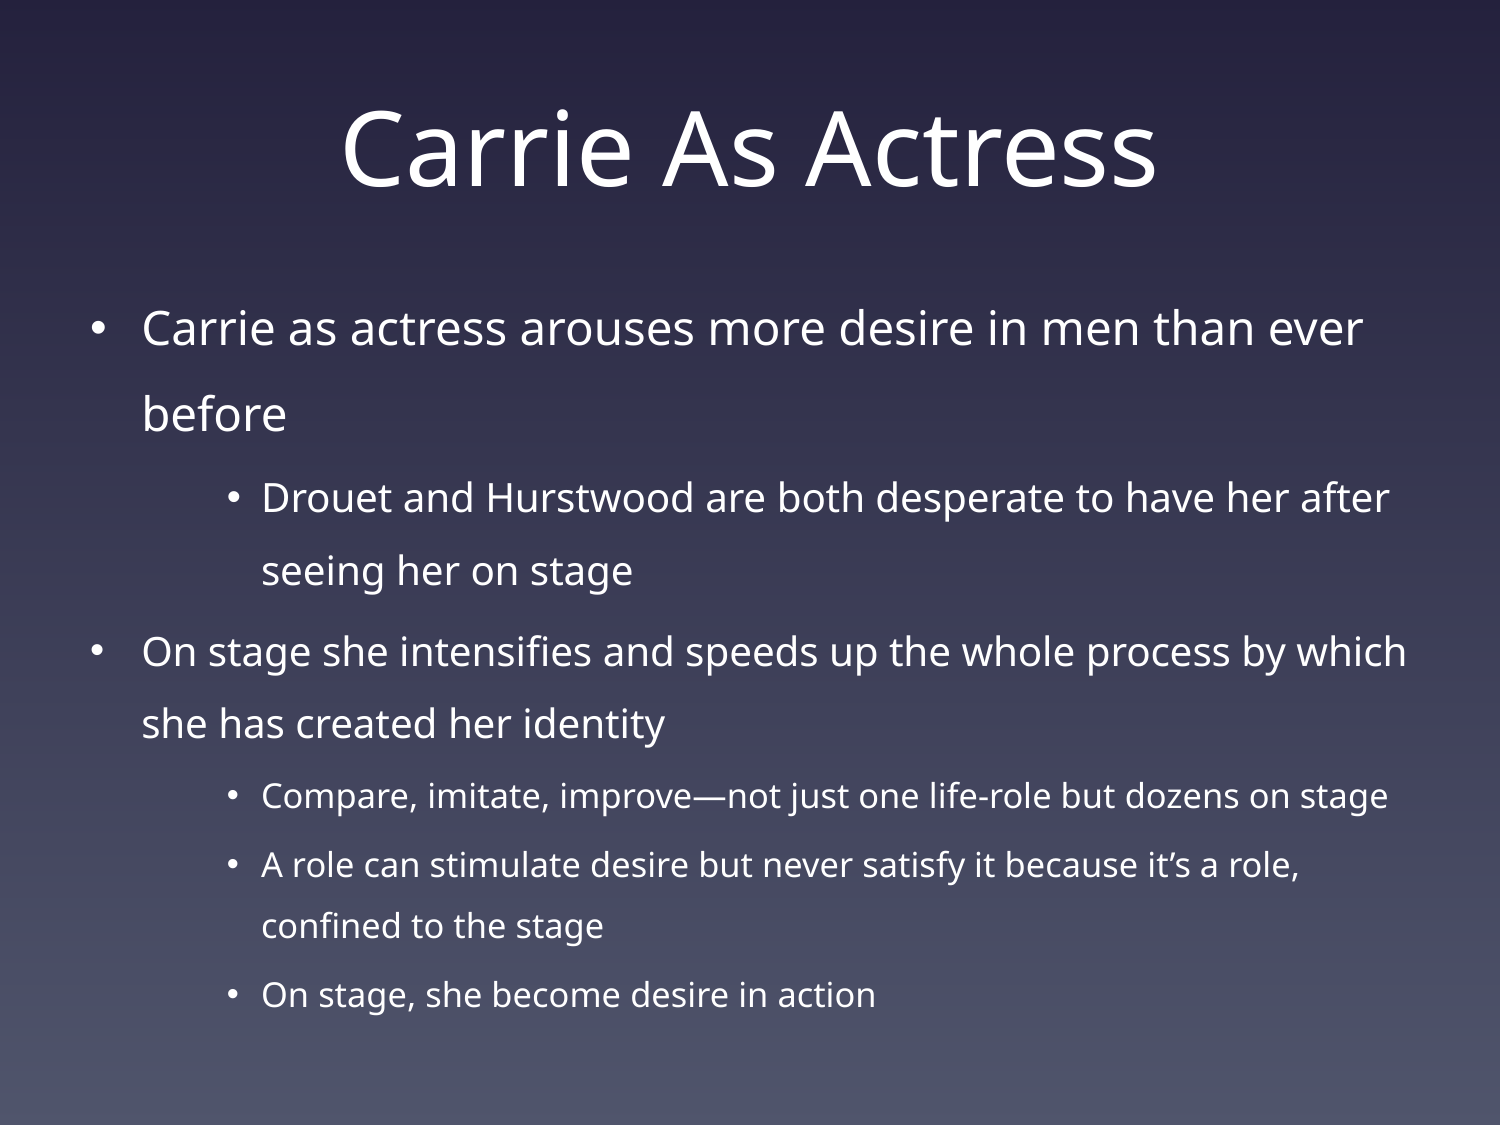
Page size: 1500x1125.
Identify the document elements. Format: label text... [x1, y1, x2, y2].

title Carrie As Actress [75, 75, 1425, 262]
list Carrie as actress arouses more desire in men than ever before Drouet and Hurstwood are both desperate to have her after seeing her on stage On stage she intensifies and speeds up the whole process by which she has created her identity Compare, imitate, improve—not just one life-role but dozens on stage A role can stimulate desire but never satisfy it because it’s a role, confined to the stage On stage, she become desire in action [75, 262, 1425, 1098]
